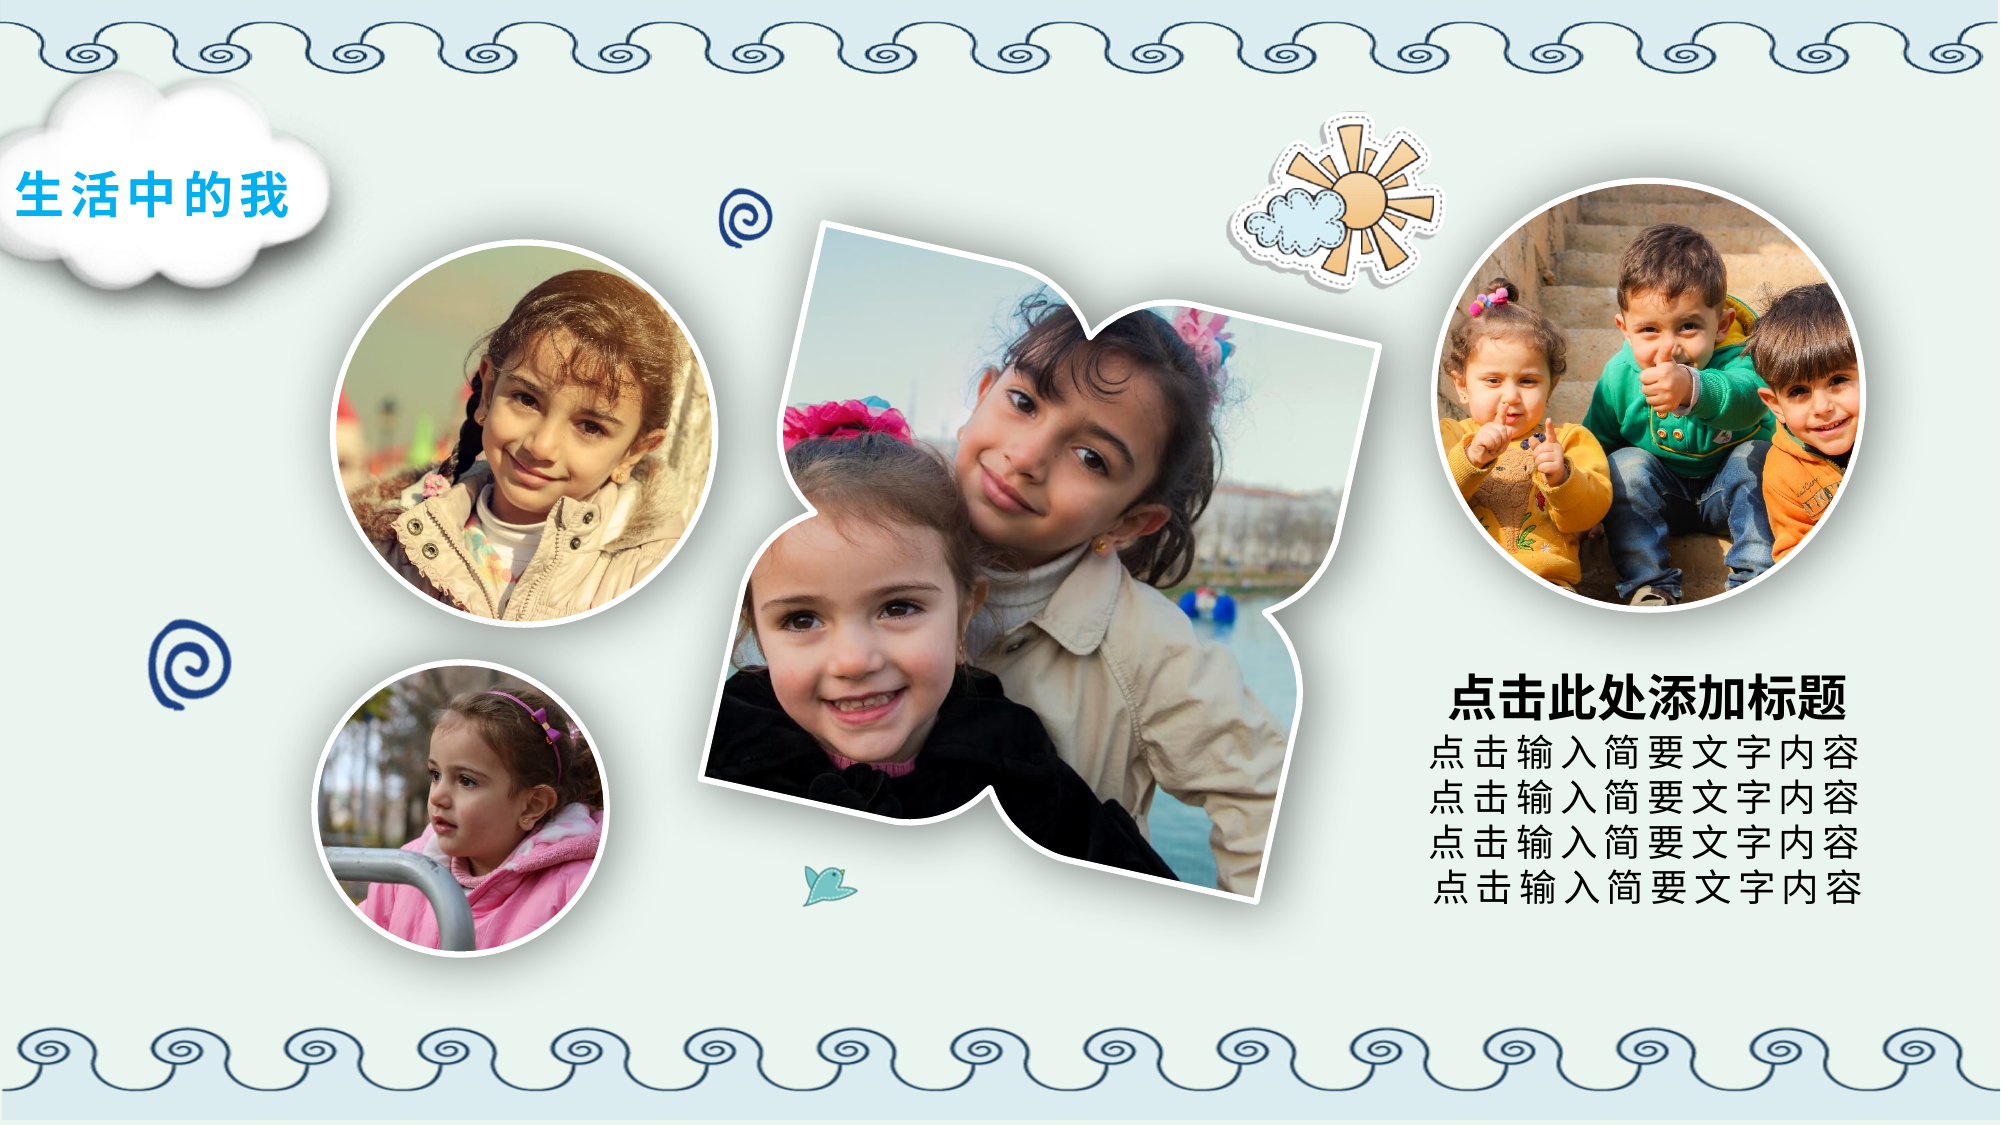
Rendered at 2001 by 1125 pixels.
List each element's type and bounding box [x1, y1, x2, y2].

picture [3, 1006, 2001, 1120]
picture [314, 662, 607, 955]
picture [48, 508, 306, 750]
text_box [1367, 628, 1929, 920]
picture [0, 0, 2000, 955]
